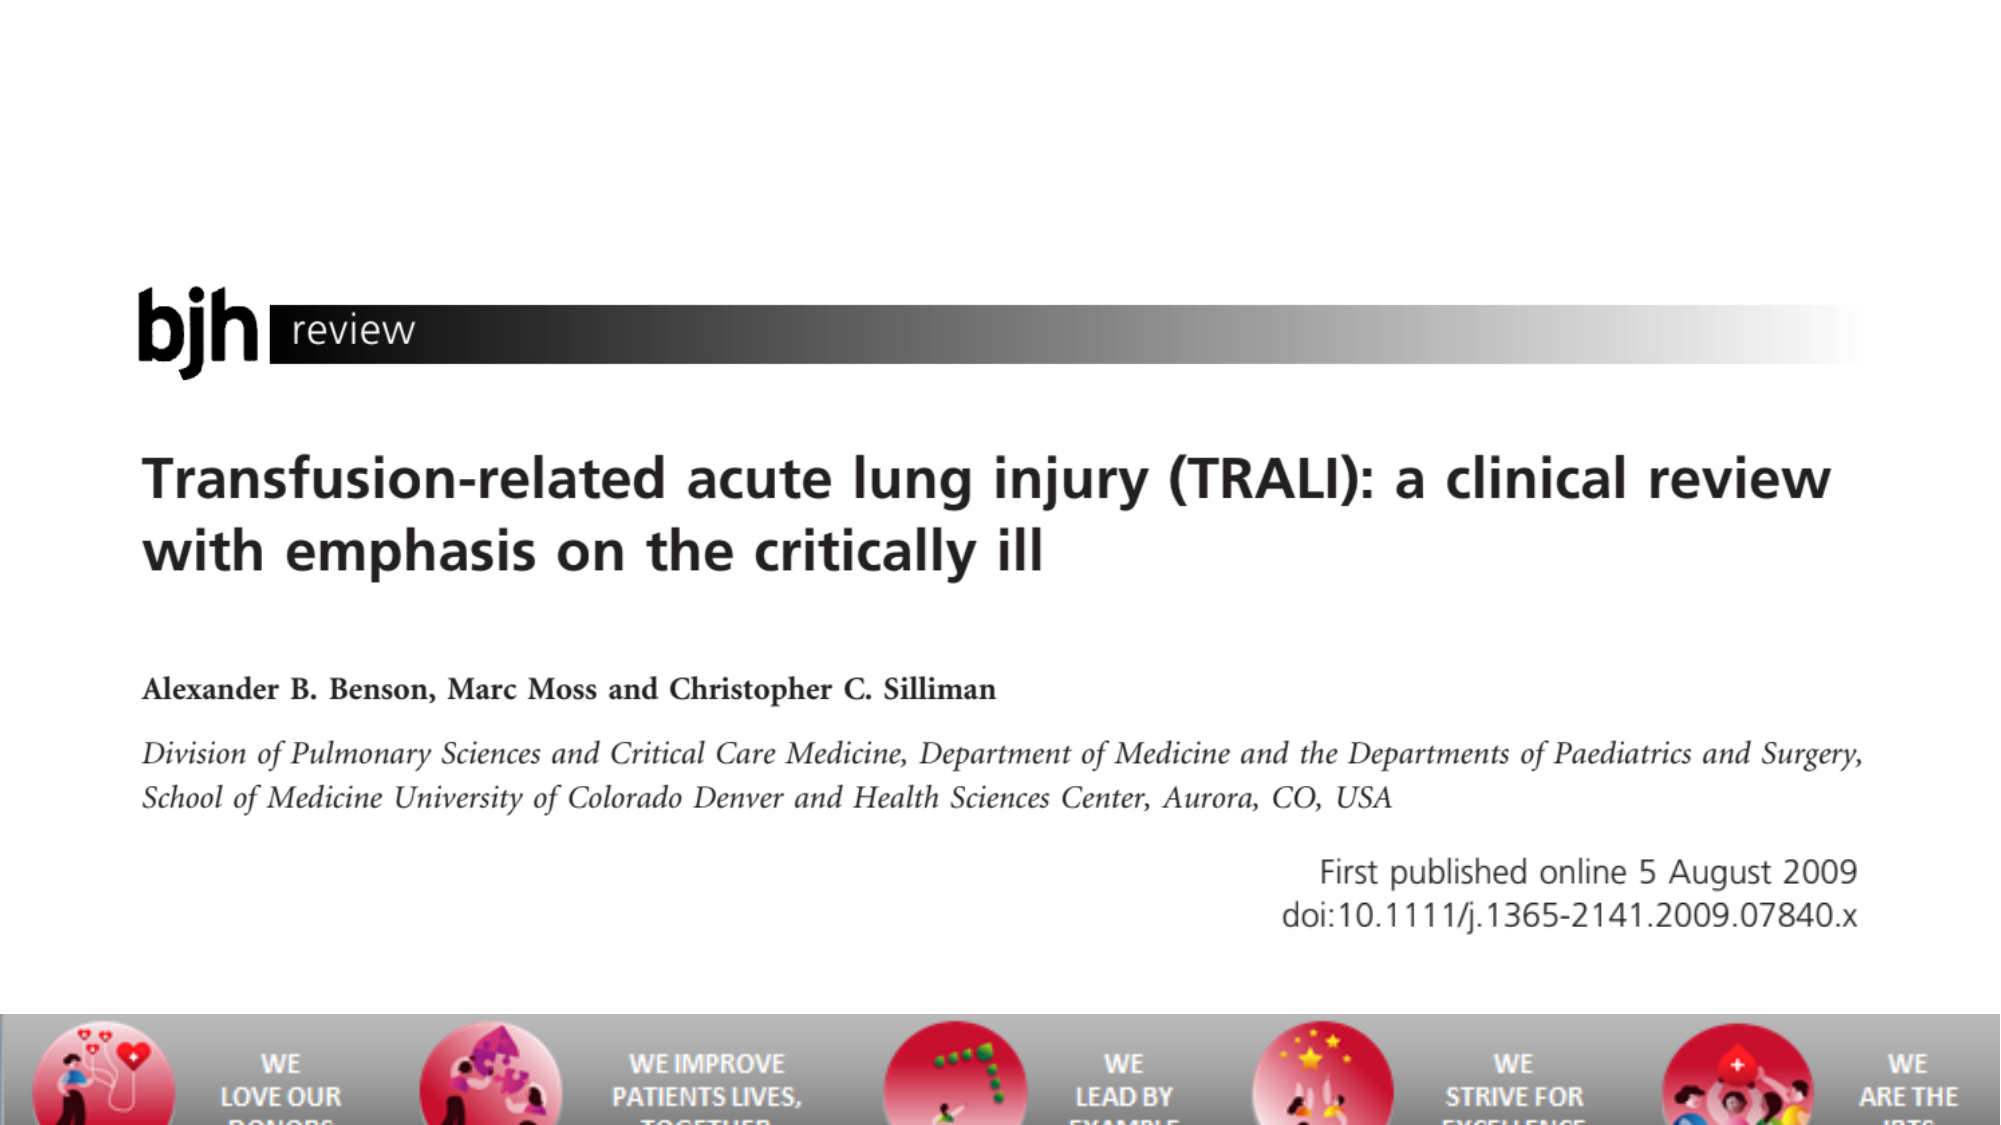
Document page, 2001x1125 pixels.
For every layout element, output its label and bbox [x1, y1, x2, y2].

picture [124, 276, 1876, 943]
picture [0, 1013, 2000, 1125]
